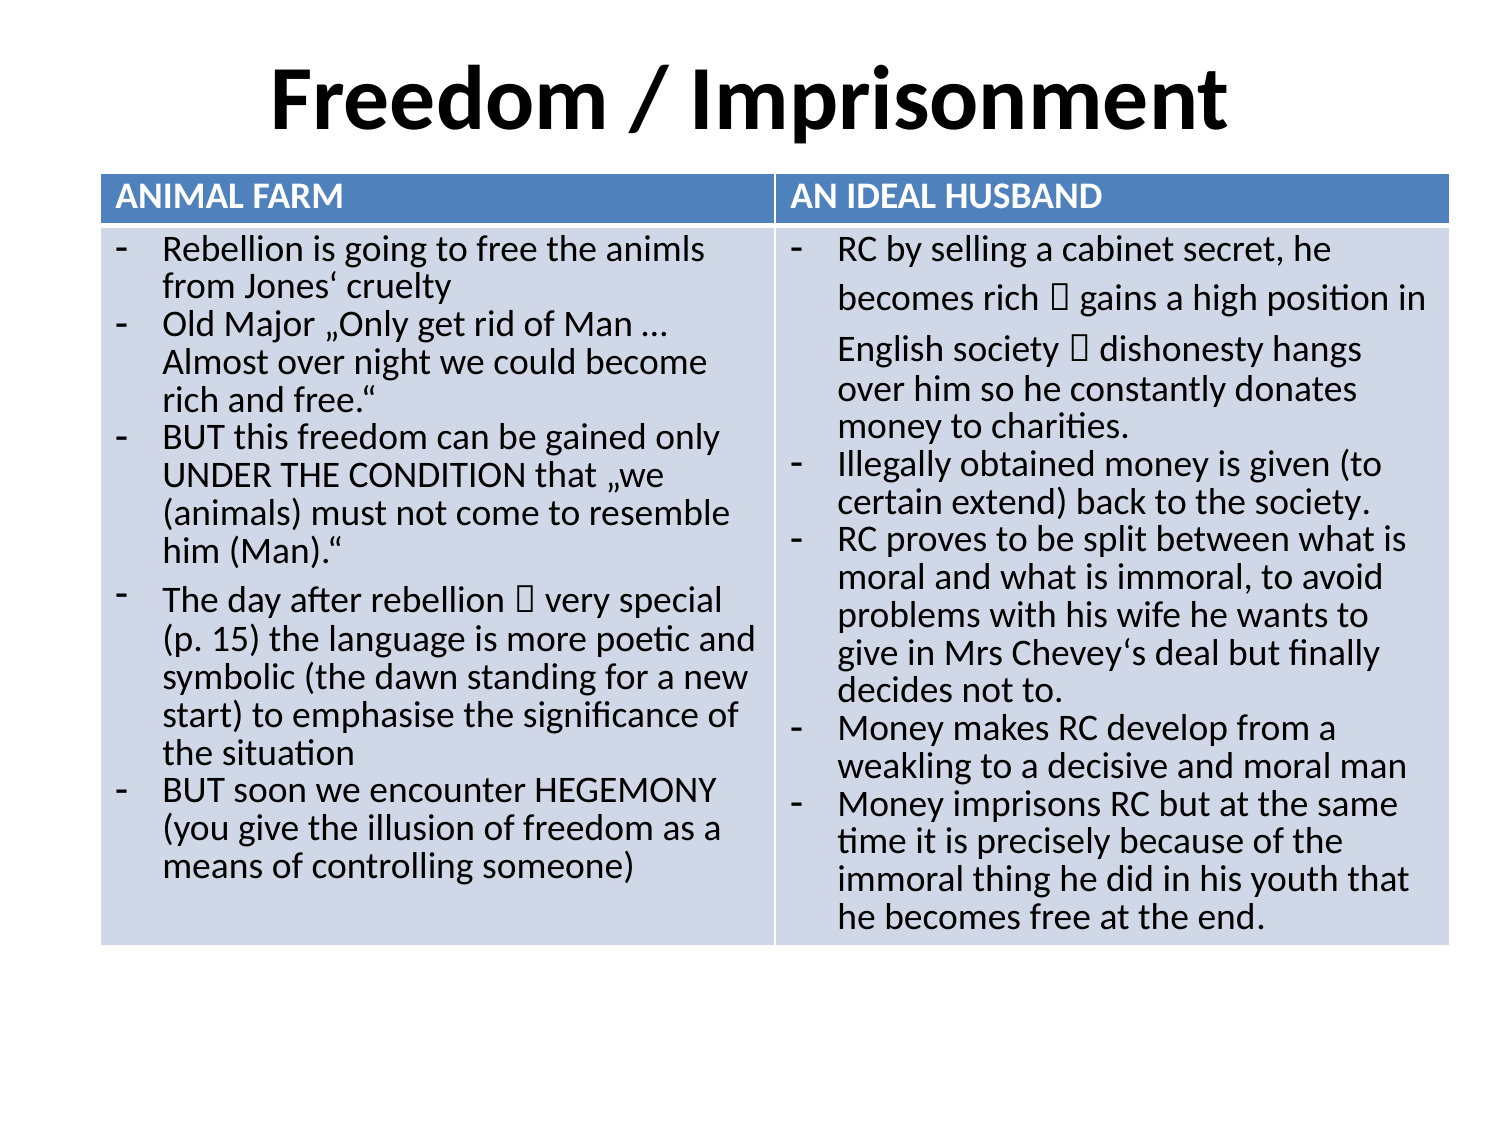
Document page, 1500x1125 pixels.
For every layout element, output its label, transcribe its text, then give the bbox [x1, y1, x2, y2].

table_header AN IDEAL HUSBAND [776, 174, 1449, 223]
table_header ANIMAL FARM [101, 174, 774, 223]
table_cell Rebellion is going to free the animls from Jones‘ cruelty Old Major „Only get rid of Man … Almost over night we could become rich and free.“ BUT this freedom can be gained only UNDER THE CONDITION that „we (animals) must not come to resemble him (Man).“ The day after rebellion  very special (p. 15) the language is more poetic and symbolic (the dawn standing for a new start) to emphasise the significance of the situation BUT soon we encounter HEGEMONY (you give the illusion of freedom as a means of controlling someone) [101, 228, 774, 945]
title Freedom / Imprisonment [64, 0, 1415, 187]
table_cell RC by selling a cabinet secret, he becomes rich  gains a high position in English society  dishonesty hangs over him so he constantly donates money to charities. Illegally obtained money is given (to certain extend) back to the society. RC proves to be split between what is moral and what is immoral, to avoid problems with his wife he wants to give in Mrs Chevey‘s deal but finally decides not to. Money makes RC develop from a weakling to a decisive and moral man Money imprisons RC but at the same time it is precisely because of the immoral thing he did in his youth that he becomes free at the end. [776, 228, 1449, 945]
